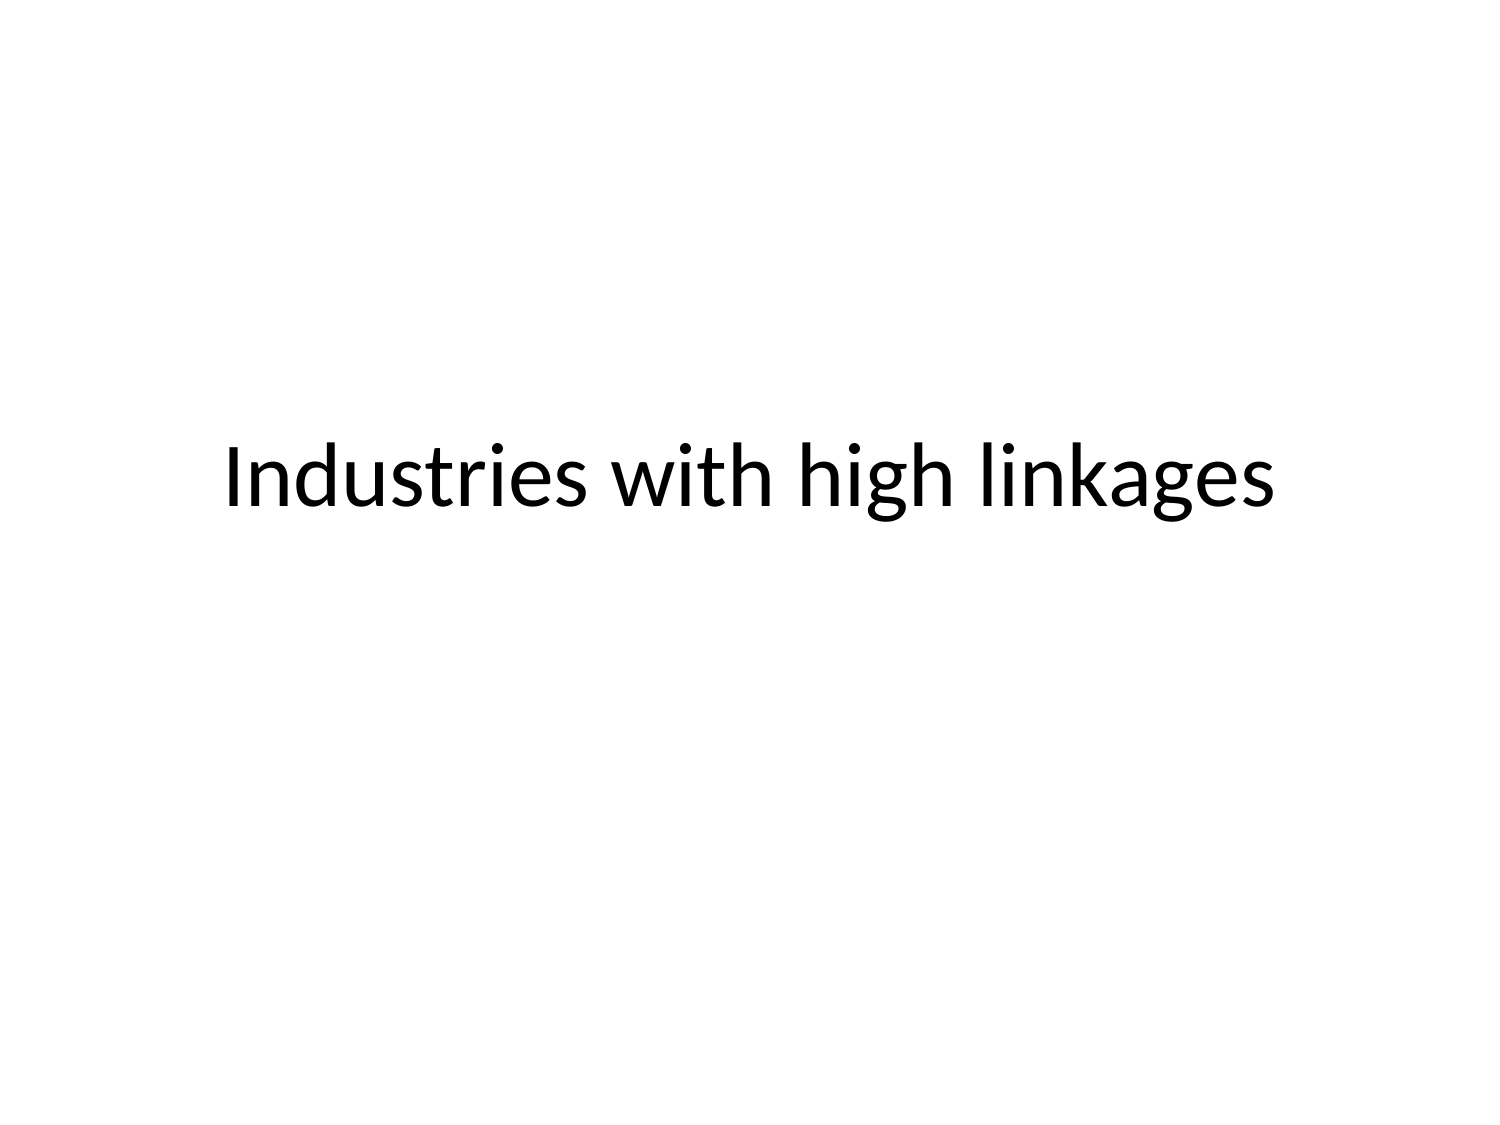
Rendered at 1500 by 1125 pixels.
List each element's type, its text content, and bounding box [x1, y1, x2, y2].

title Industries with high linkages [112, 349, 1388, 591]
